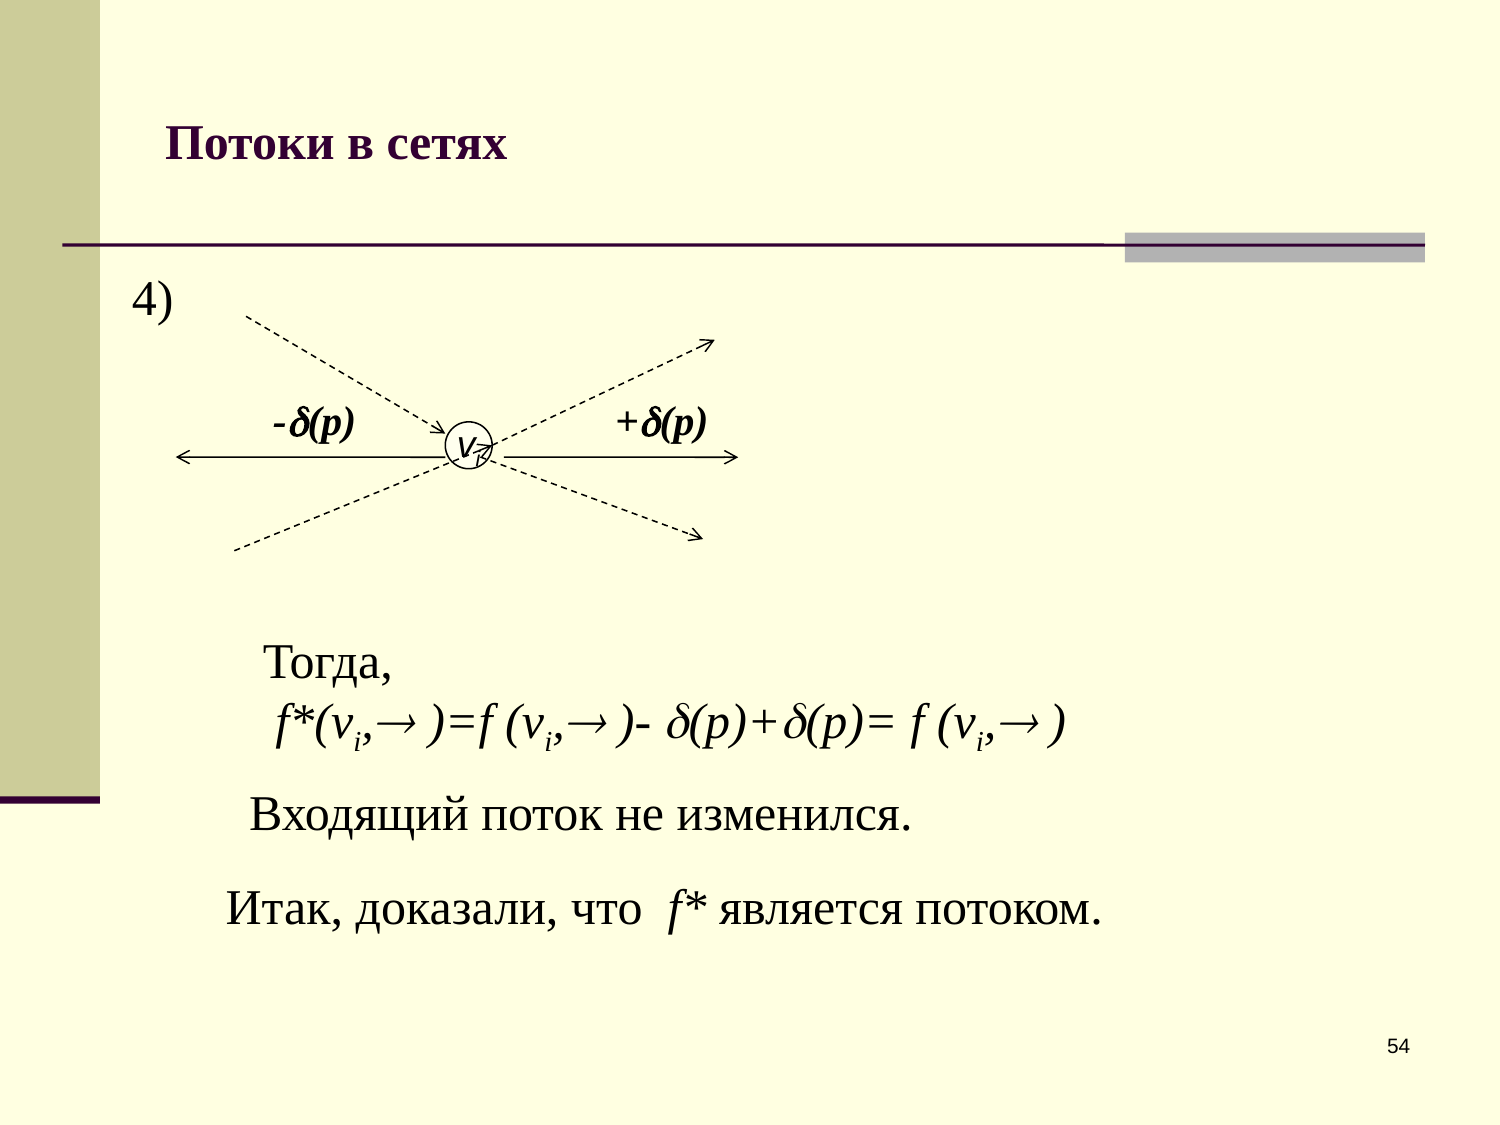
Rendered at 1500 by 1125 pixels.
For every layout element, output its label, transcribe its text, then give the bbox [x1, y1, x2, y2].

text_box Тогда, f*(vi, )=f (vi, )- (p)+(p)= f (vi, ) [248, 621, 1082, 764]
text_box Входящий поток не изменился. [234, 773, 1348, 849]
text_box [245, 316, 446, 434]
text_box [152, 597, 1442, 801]
text_box 4) [117, 257, 200, 333]
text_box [491, 339, 715, 446]
title Потоки в сетях [149, 45, 1426, 234]
text_box vi [445, 421, 486, 469]
text_box +(p) [717, 386, 724, 452]
text_box Итак, доказали, что f* является потоком. [210, 867, 1325, 942]
text_box -(p) [257, 441, 372, 452]
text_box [234, 461, 453, 551]
slide_number 54 [1112, 1024, 1426, 1101]
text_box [480, 456, 704, 540]
